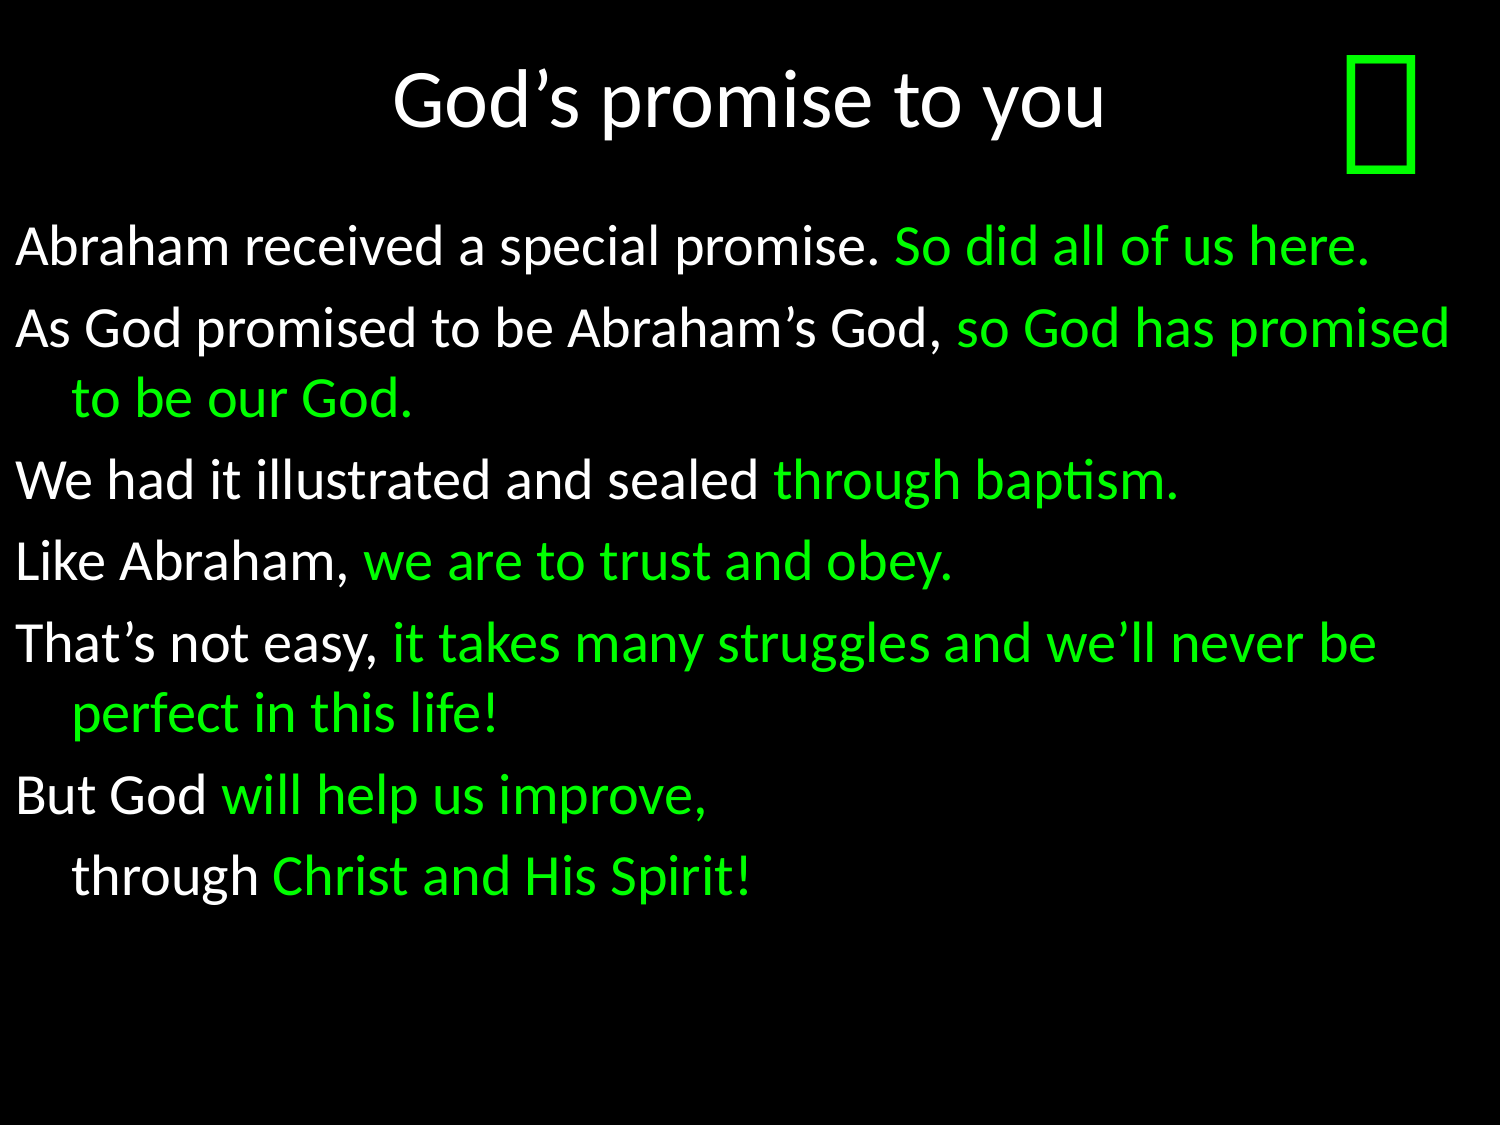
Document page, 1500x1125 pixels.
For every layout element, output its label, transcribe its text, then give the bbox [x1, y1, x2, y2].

text_box  [1262, 0, 1500, 215]
title God’s promise to you [0, 0, 1262, 188]
list Abraham received a special promise. So did all of us here. As God promised to be Abraham’s God, so God has promised to be our God. We had it illustrated and sealed through baptism. Like Abraham, we are to trust and obey. That’s not easy, it takes many struggles and we’ll never be perfect in this life! But God will help us improve, through Christ and His Spirit! [0, 200, 1500, 1125]
